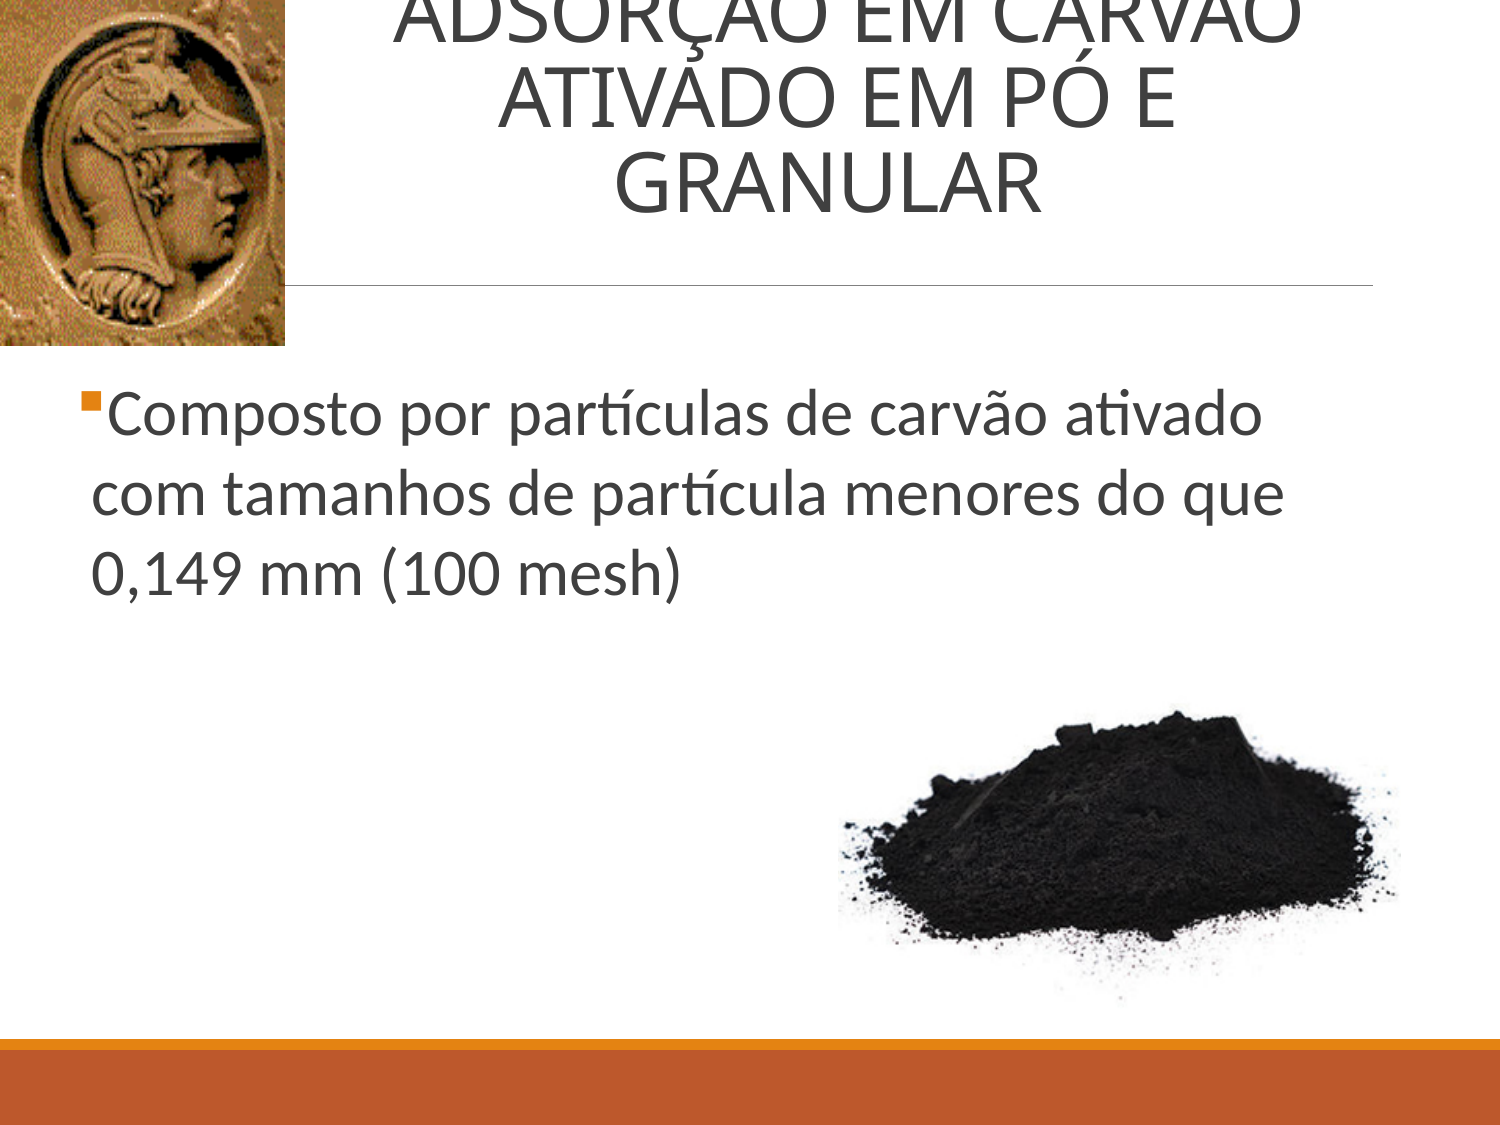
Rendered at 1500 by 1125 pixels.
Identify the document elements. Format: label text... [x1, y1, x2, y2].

picture [0, 0, 288, 351]
list Composto por partículas de carvão ativado com tamanhos de partícula menores do que 0,149 mm (100 mesh) [76, 361, 1365, 712]
title ADSORÇÃO EM CARVÃO ATIVADO EM PÓ E GRANULAR [336, 54, 1341, 238]
picture [837, 632, 1402, 1009]
